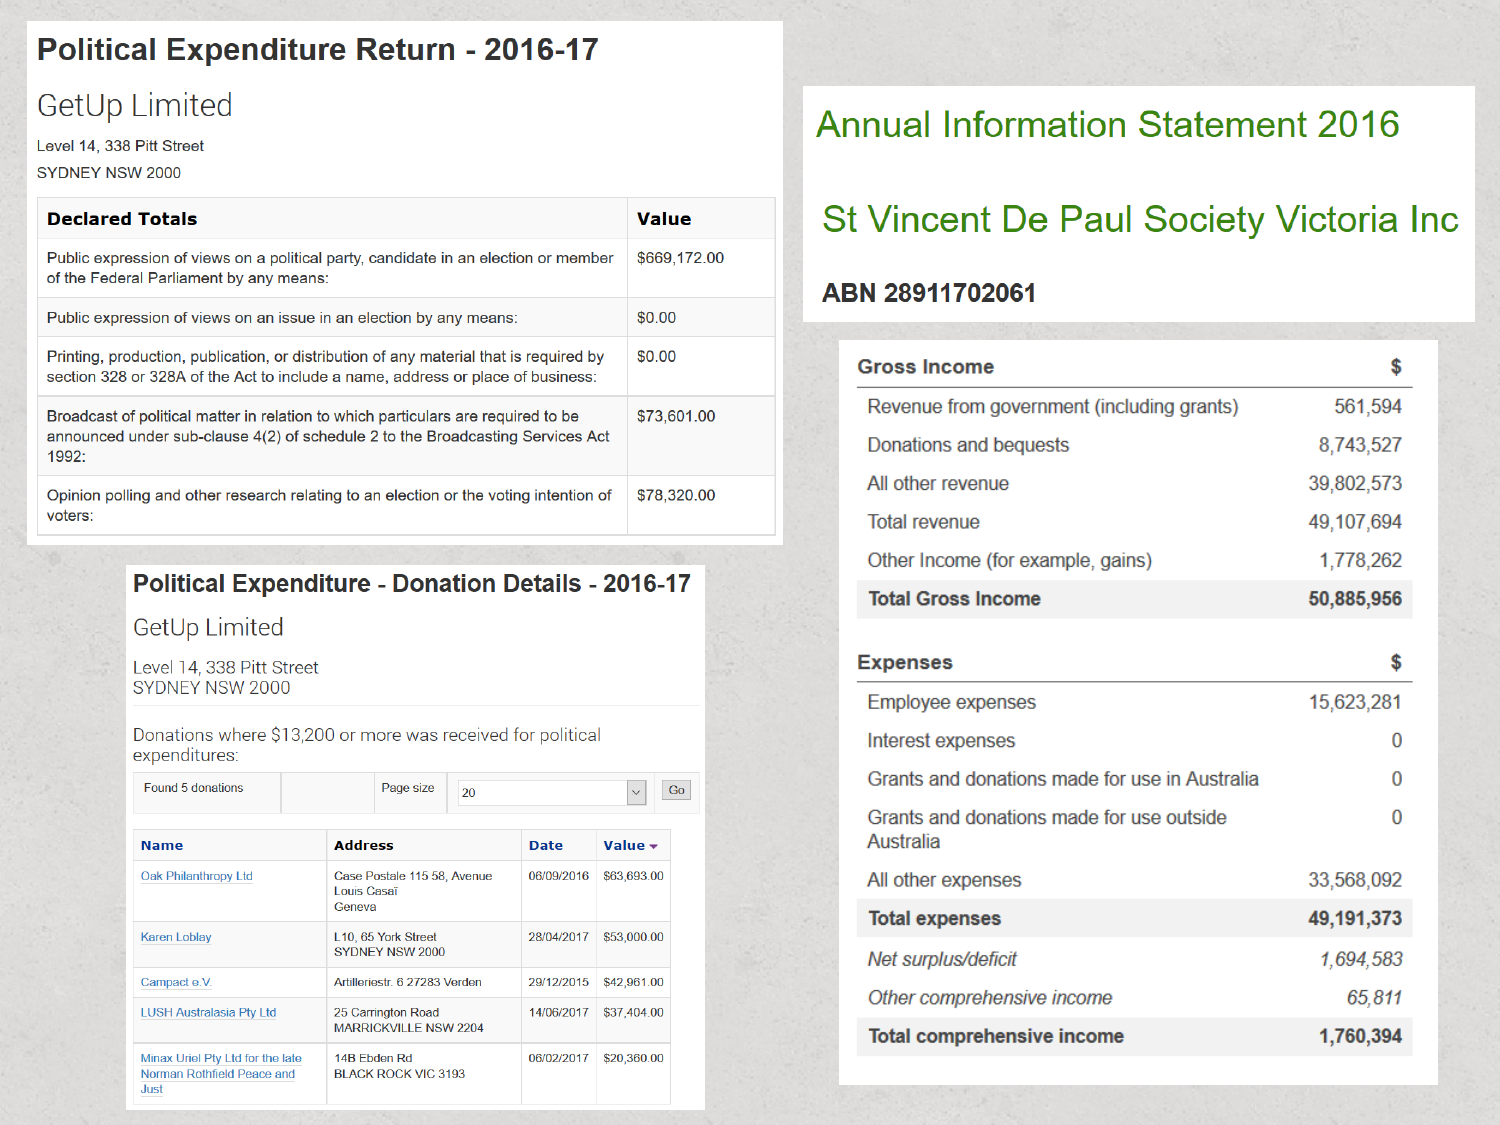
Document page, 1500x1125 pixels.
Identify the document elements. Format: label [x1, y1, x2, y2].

picture [125, 565, 705, 1110]
picture [803, 86, 1475, 322]
picture [839, 340, 1438, 1085]
picture [27, 21, 783, 545]
